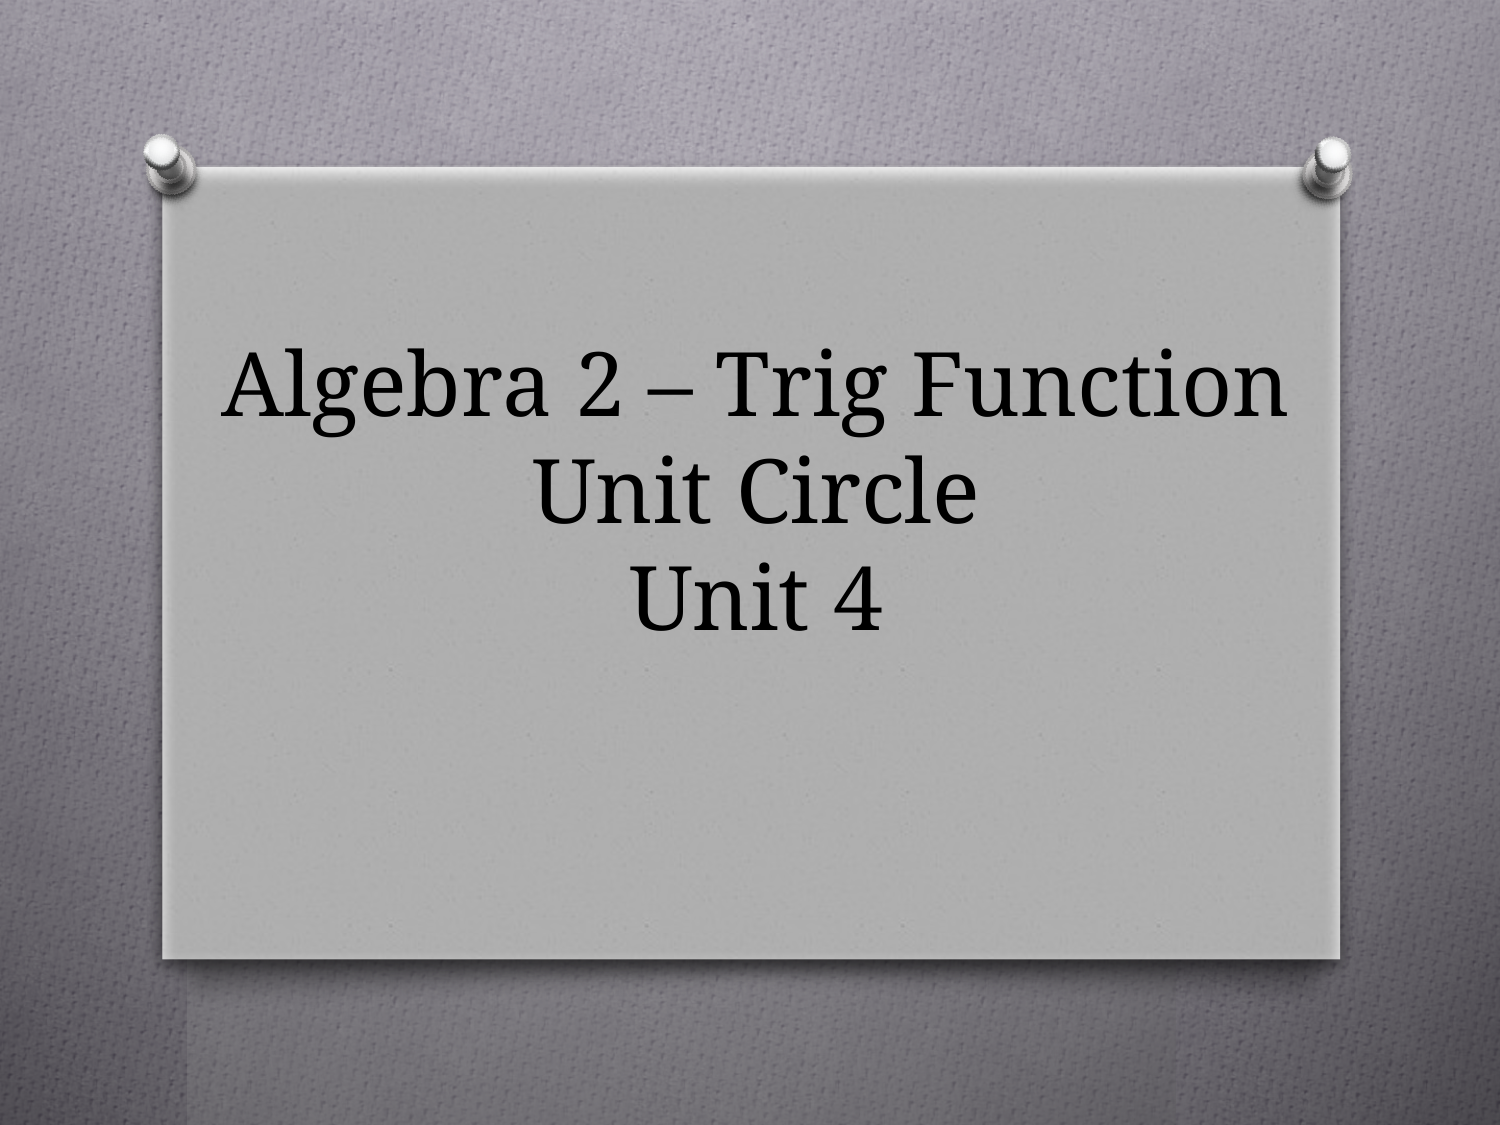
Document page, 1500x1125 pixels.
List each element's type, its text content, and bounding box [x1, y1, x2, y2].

title Algebra 2 – Trig Function Unit Circle Unit 4 [187, 312, 1325, 763]
picture [1274, 109, 1396, 230]
picture [112, 100, 235, 224]
